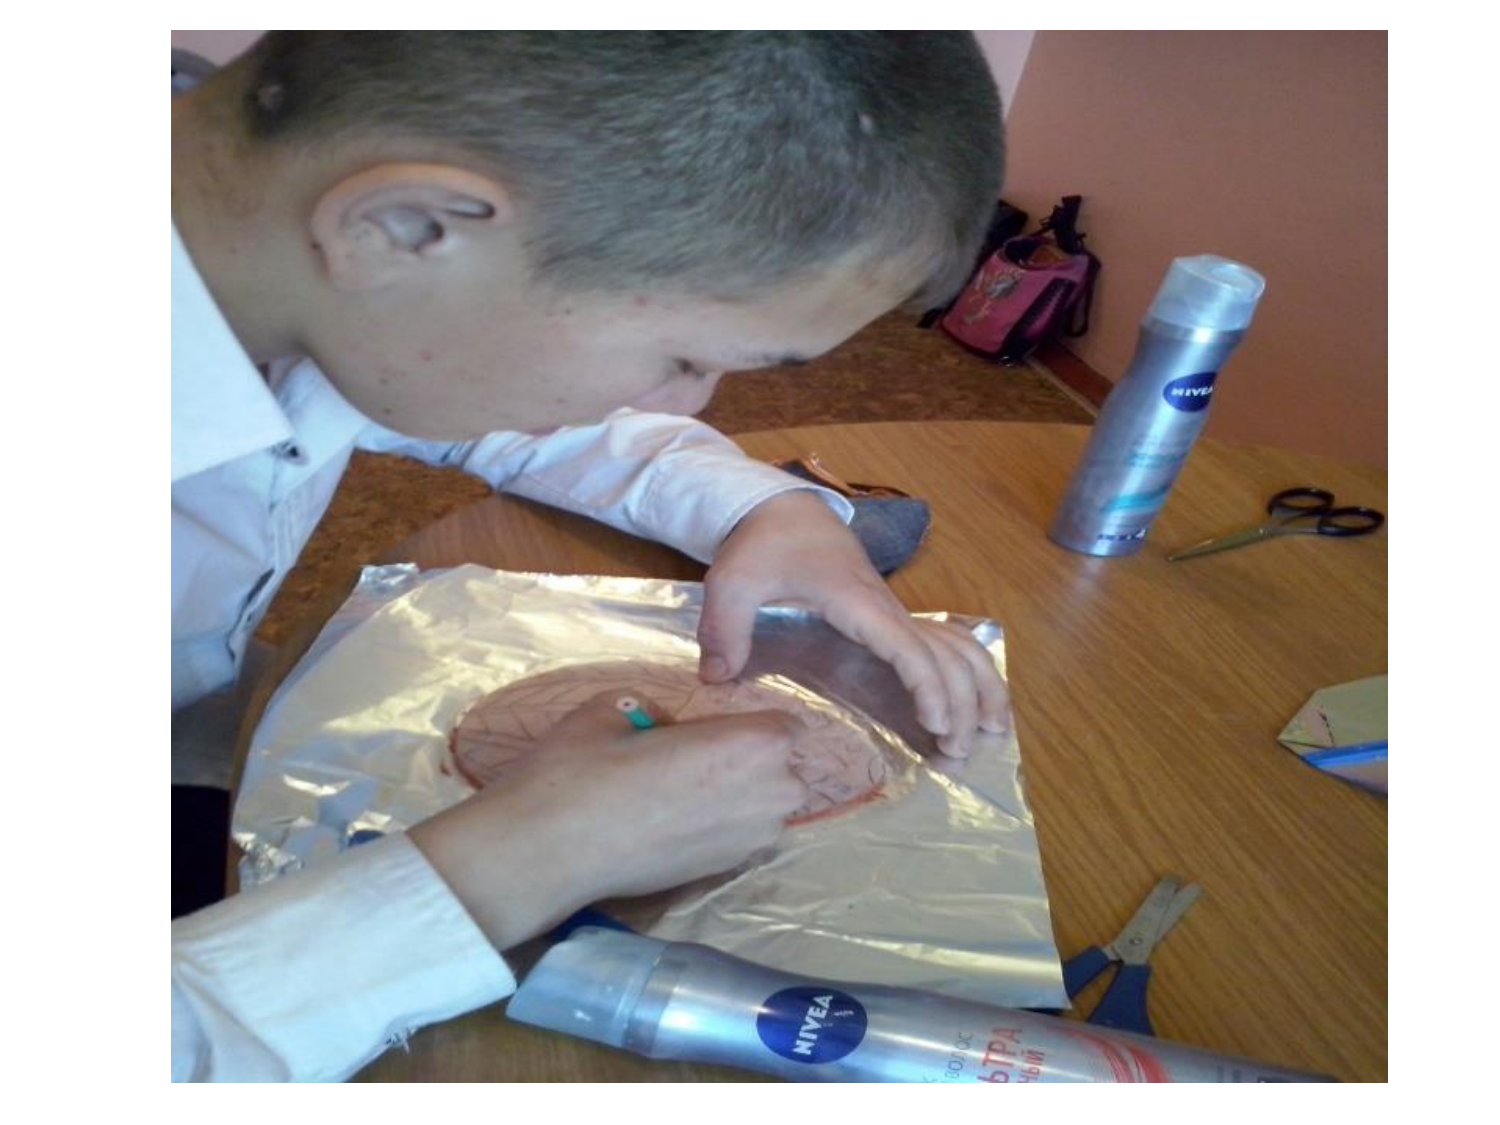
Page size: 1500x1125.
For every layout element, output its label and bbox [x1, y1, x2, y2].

picture [170, 30, 1389, 1083]
